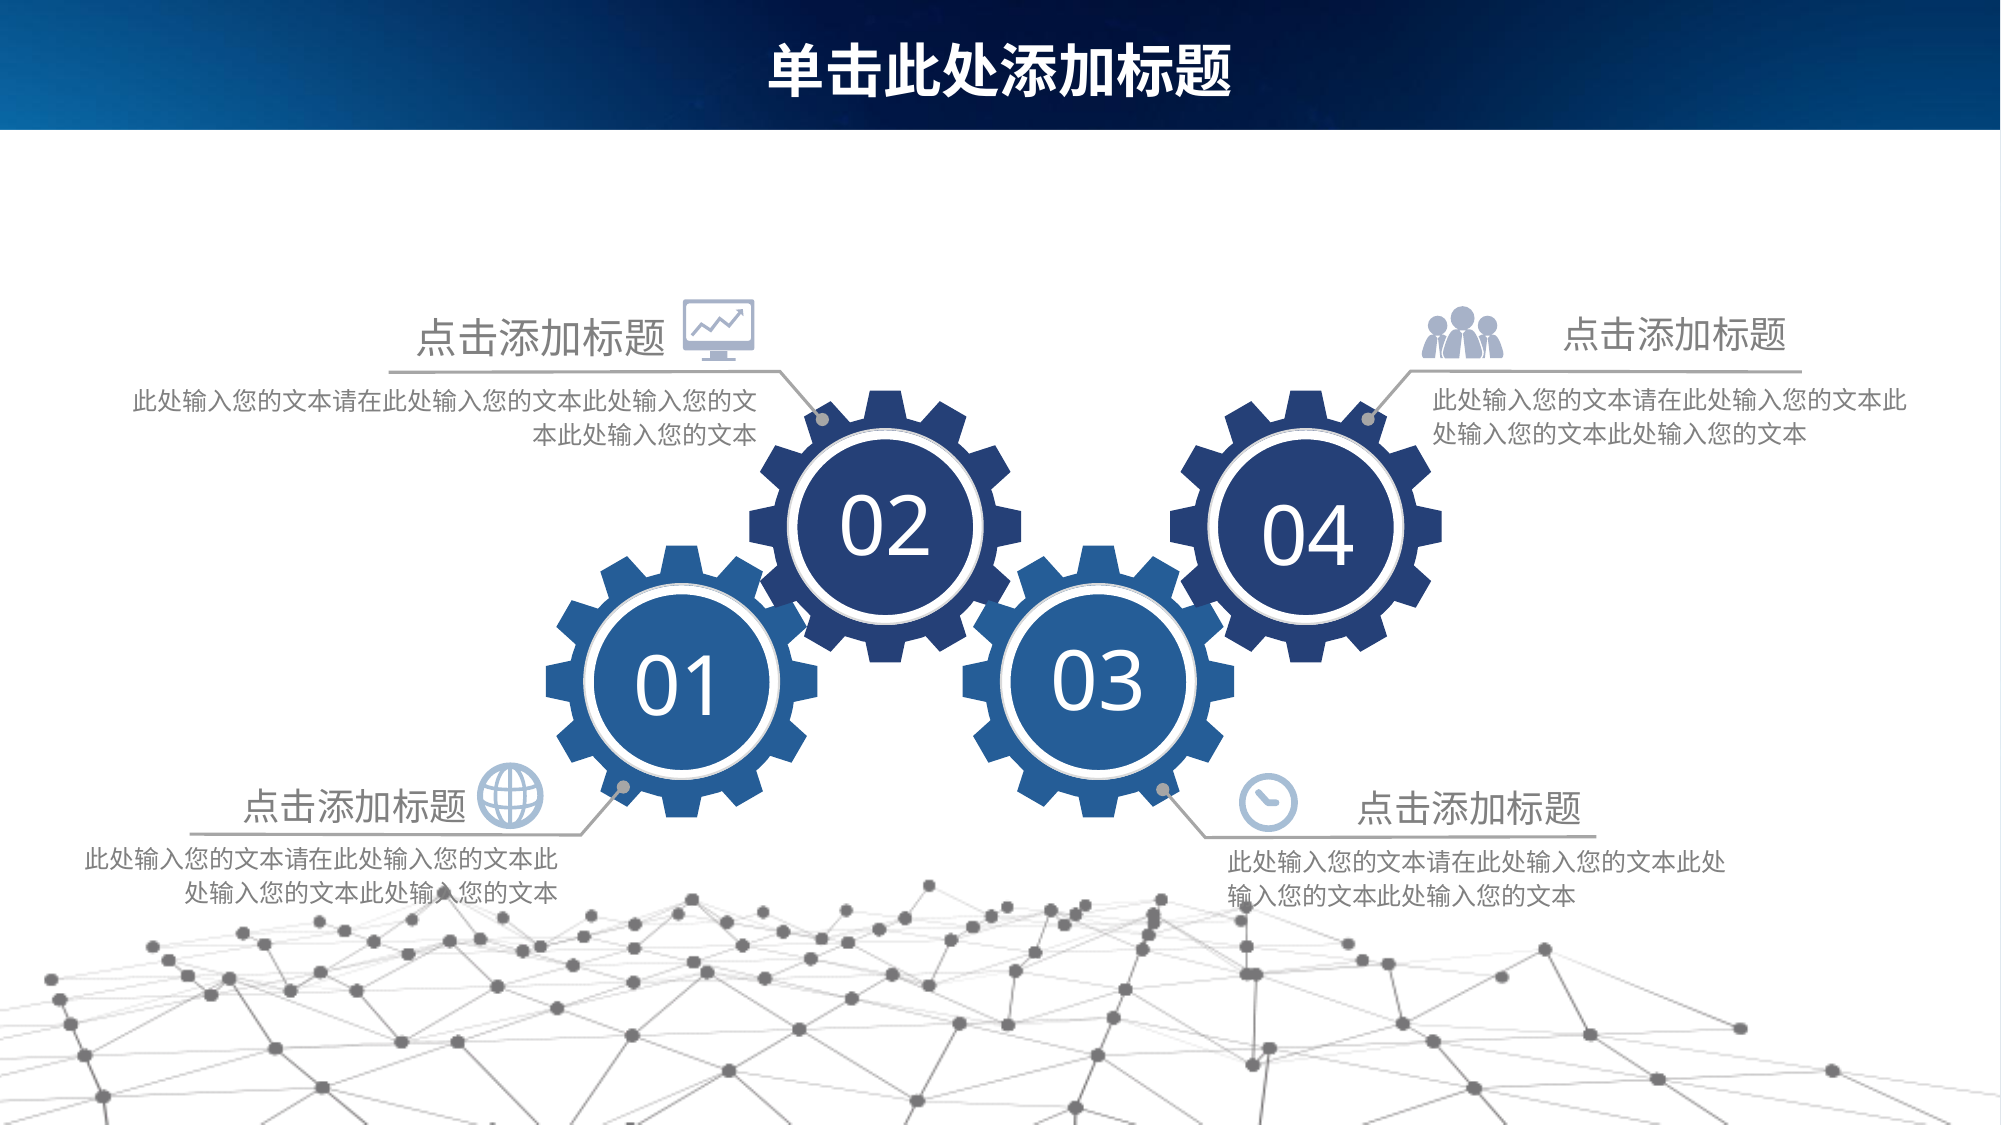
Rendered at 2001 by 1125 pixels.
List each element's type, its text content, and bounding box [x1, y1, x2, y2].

text_box [484, 762, 537, 775]
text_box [66, 775, 630, 917]
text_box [545, 545, 818, 818]
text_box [1170, 390, 1442, 663]
text_box [1253, 773, 1283, 777]
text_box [1361, 304, 1934, 458]
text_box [682, 299, 755, 362]
title 单击此处添加标题 [137, 27, 1863, 120]
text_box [749, 390, 1022, 663]
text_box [1156, 777, 1750, 919]
picture [0, 0, 2001, 1125]
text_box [116, 304, 829, 458]
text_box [1420, 306, 1505, 359]
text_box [962, 545, 1235, 818]
